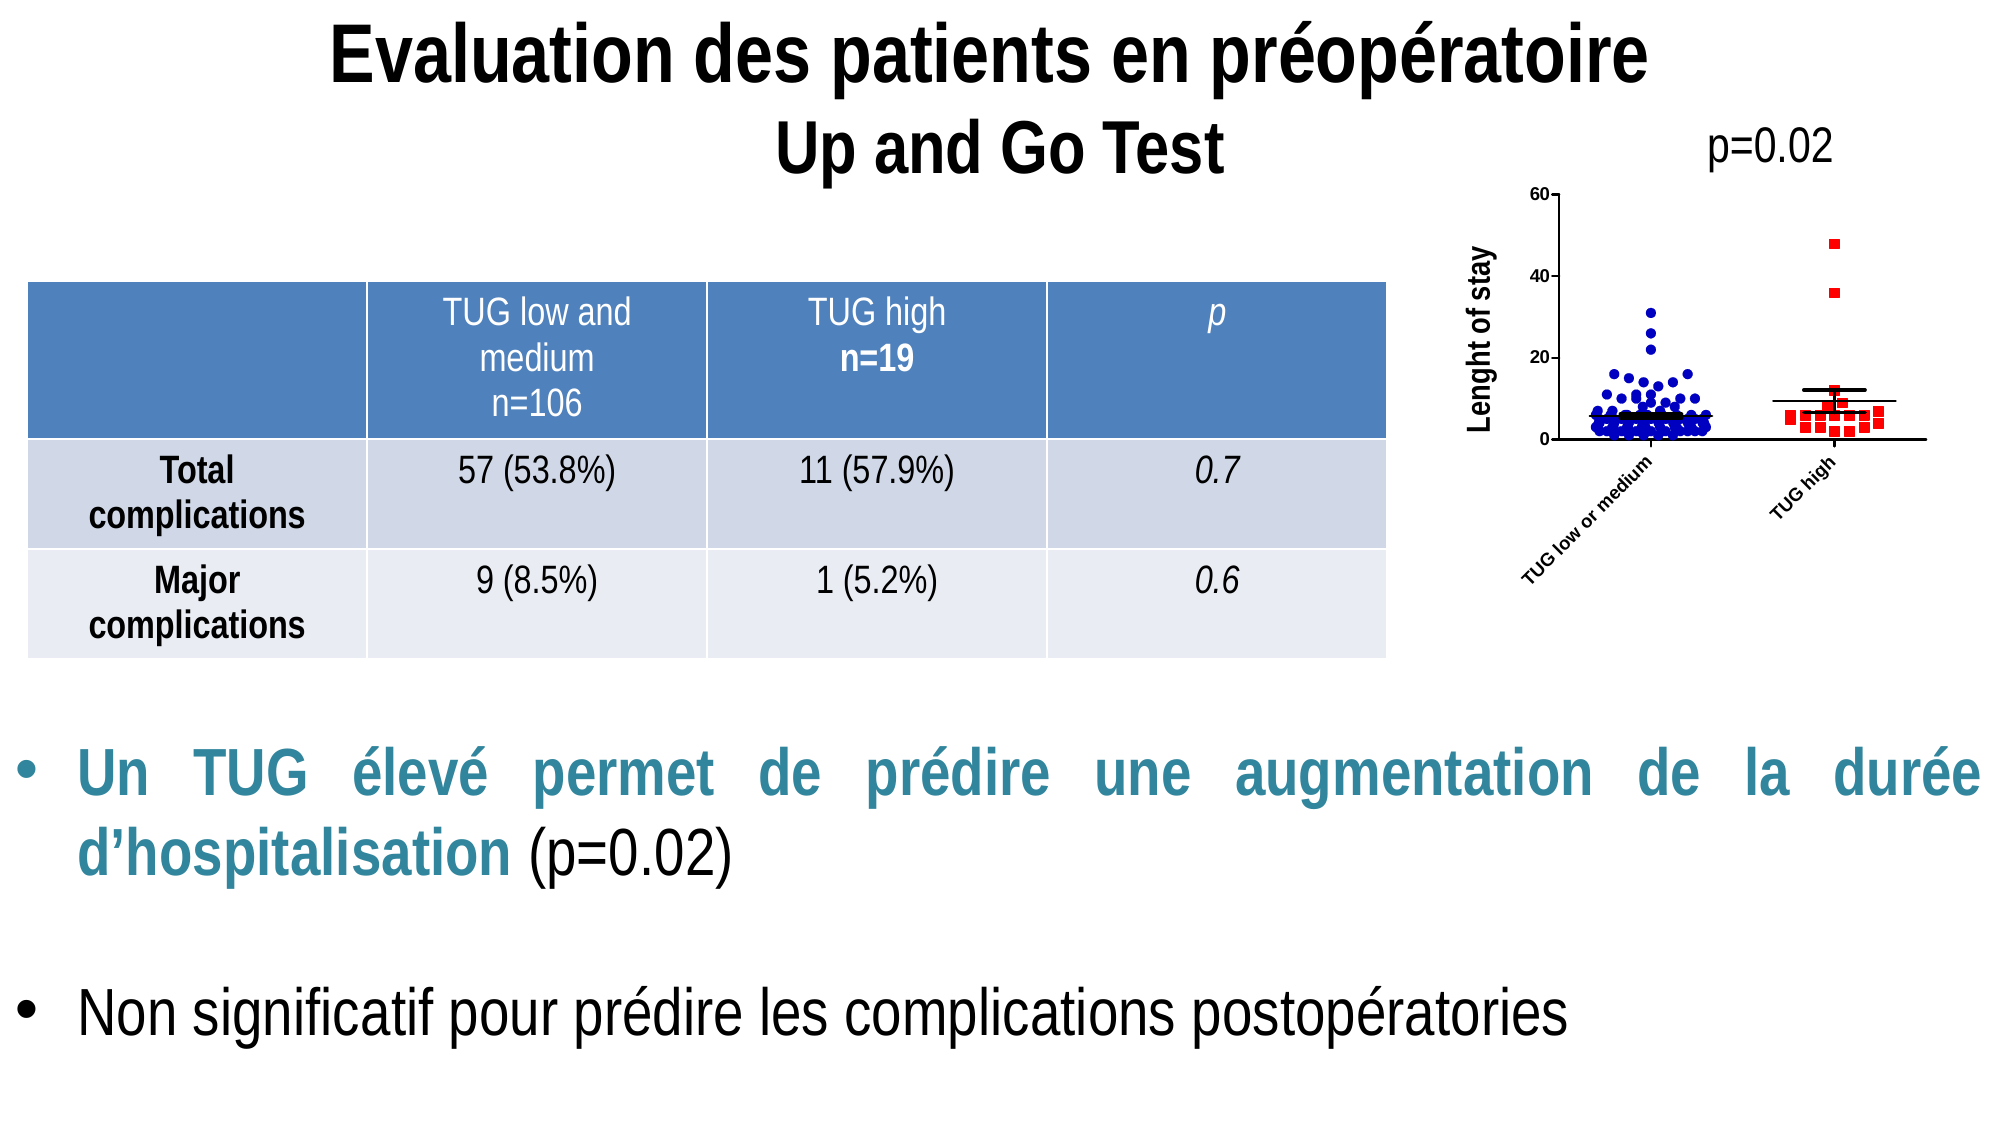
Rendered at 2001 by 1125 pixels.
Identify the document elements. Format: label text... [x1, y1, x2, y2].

table_cell 11 (57.9%) [708, 440, 1046, 548]
table_header TUG low and medium n=106 [368, 282, 706, 438]
table_cell 9 (8.5%) [368, 550, 706, 658]
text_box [1448, 104, 1965, 603]
table_header p [1048, 282, 1386, 438]
text_box Evaluation des patients en préopératoire Up and Go Test [0, 0, 2000, 197]
table_cell 0.7 [1048, 440, 1386, 548]
table_header TUG high n=19 [708, 282, 1046, 438]
table_cell 1 (5.2%) [708, 550, 1046, 658]
text_box Un TUG élevé permet de prédire une augmentation de la durée d’hospitalisation (p=0.02) Non significatif pour prédire les complications postopératories [0, 721, 2000, 1056]
table_cell 0.6 [1048, 550, 1386, 658]
table_cell Major complications [28, 550, 366, 658]
table_cell 57 (53.8%) [368, 440, 706, 548]
table_cell Total complications [28, 440, 366, 548]
table_header [28, 282, 366, 438]
